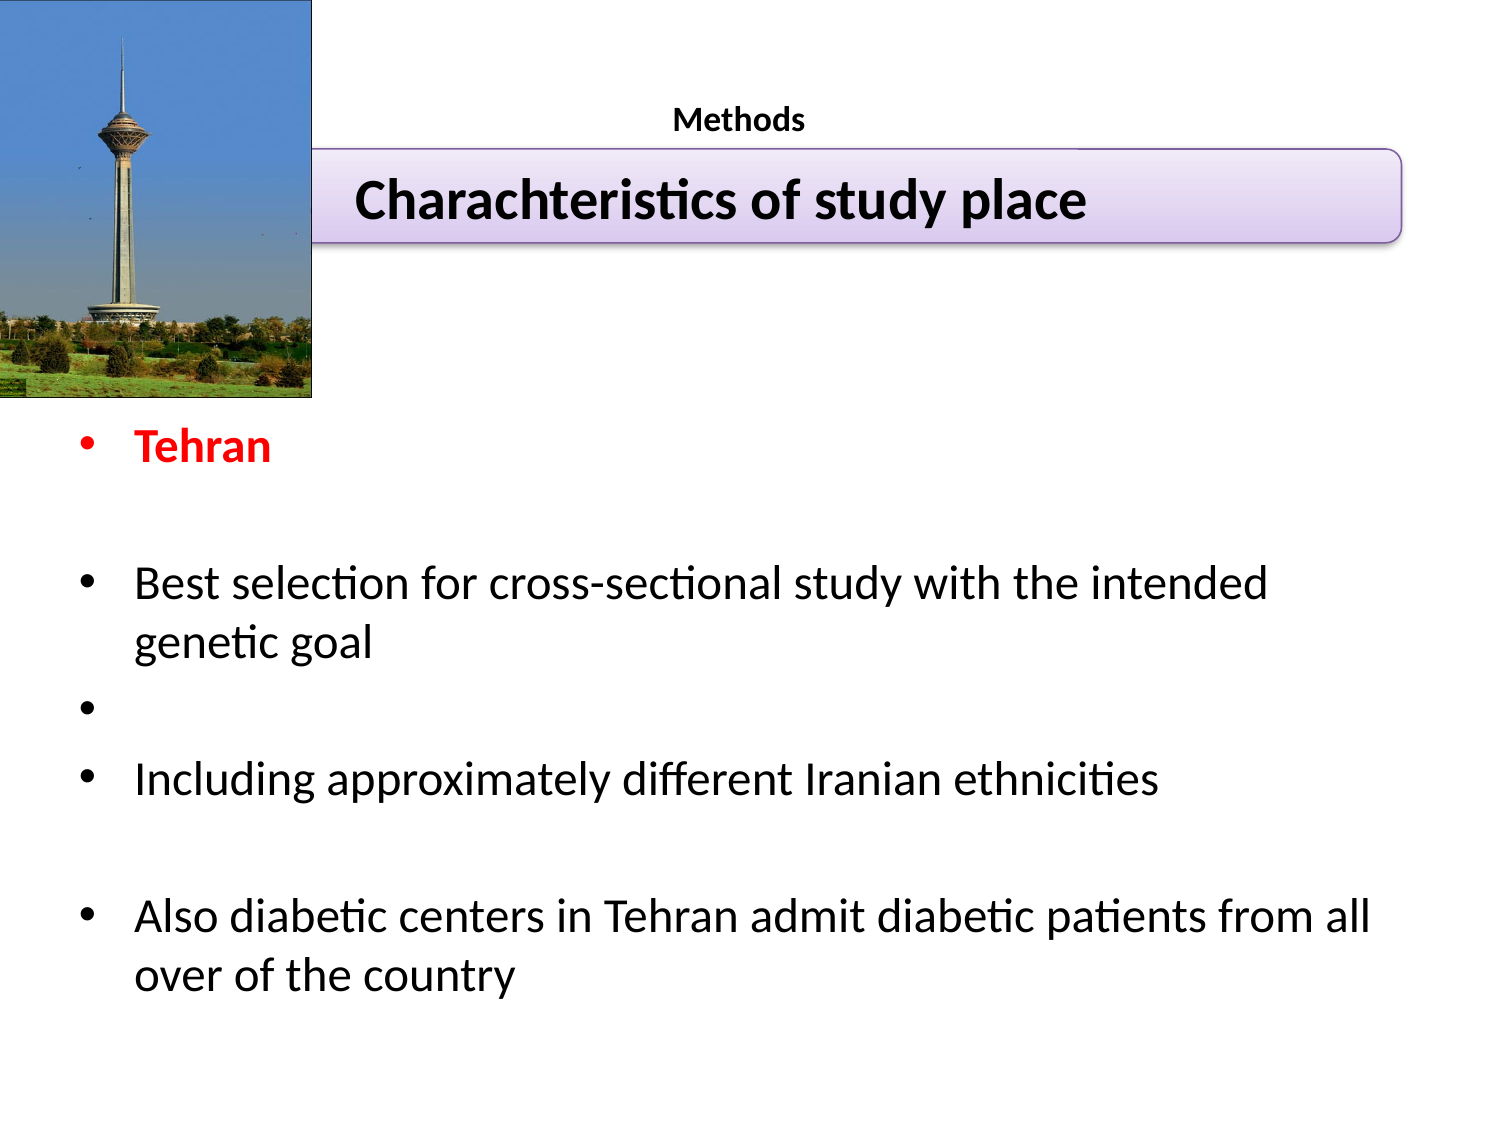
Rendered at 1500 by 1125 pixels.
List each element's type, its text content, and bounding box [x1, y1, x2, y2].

title Methods [316, 45, 1414, 233]
text_box Charachteristics of study place [316, 148, 1403, 244]
list Tehran Best selection for cross-sectional study with the intended genetic goal Including approximately different Iranian ethnicities Also diabetic centers in Tehran admit diabetic patients from all over of the country [64, 268, 1414, 1012]
picture [0, 0, 312, 398]
